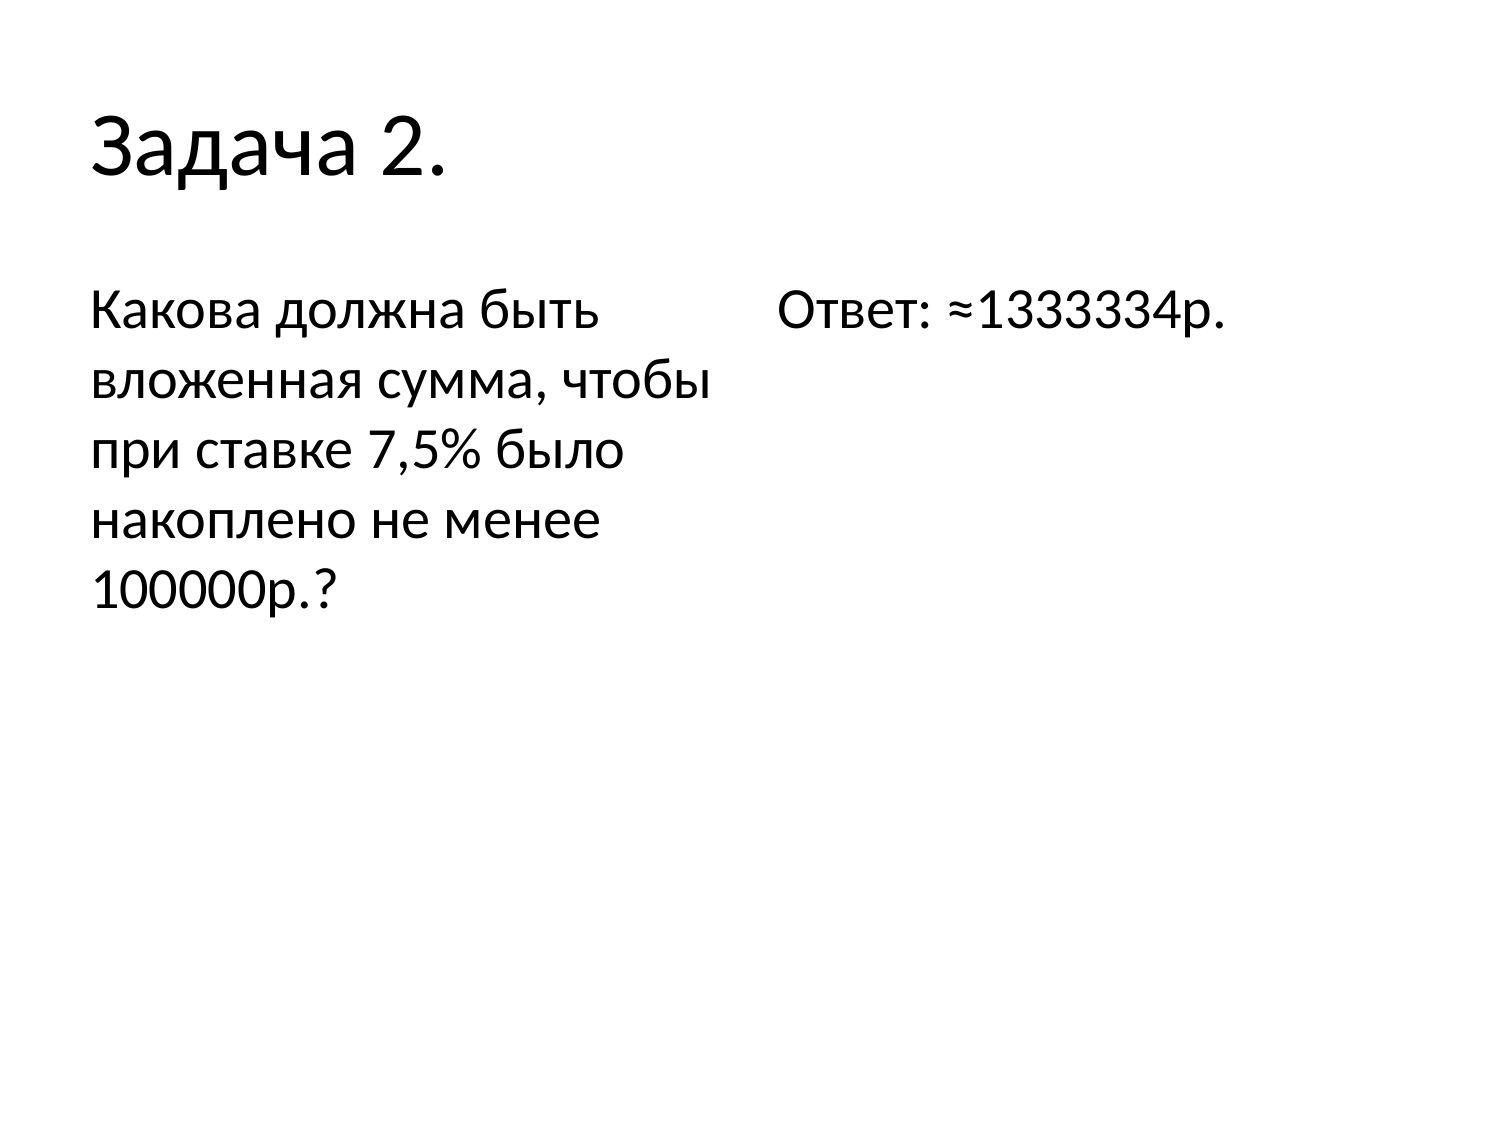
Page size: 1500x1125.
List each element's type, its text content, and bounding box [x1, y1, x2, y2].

list Ответ: ≈1333334р. [762, 262, 1425, 1005]
title Задача 2. [75, 45, 1425, 233]
list Какова должна быть вложенная сумма, чтобы при ставке 7,5% было накоплено не менее 100000р.? [75, 262, 738, 1005]
